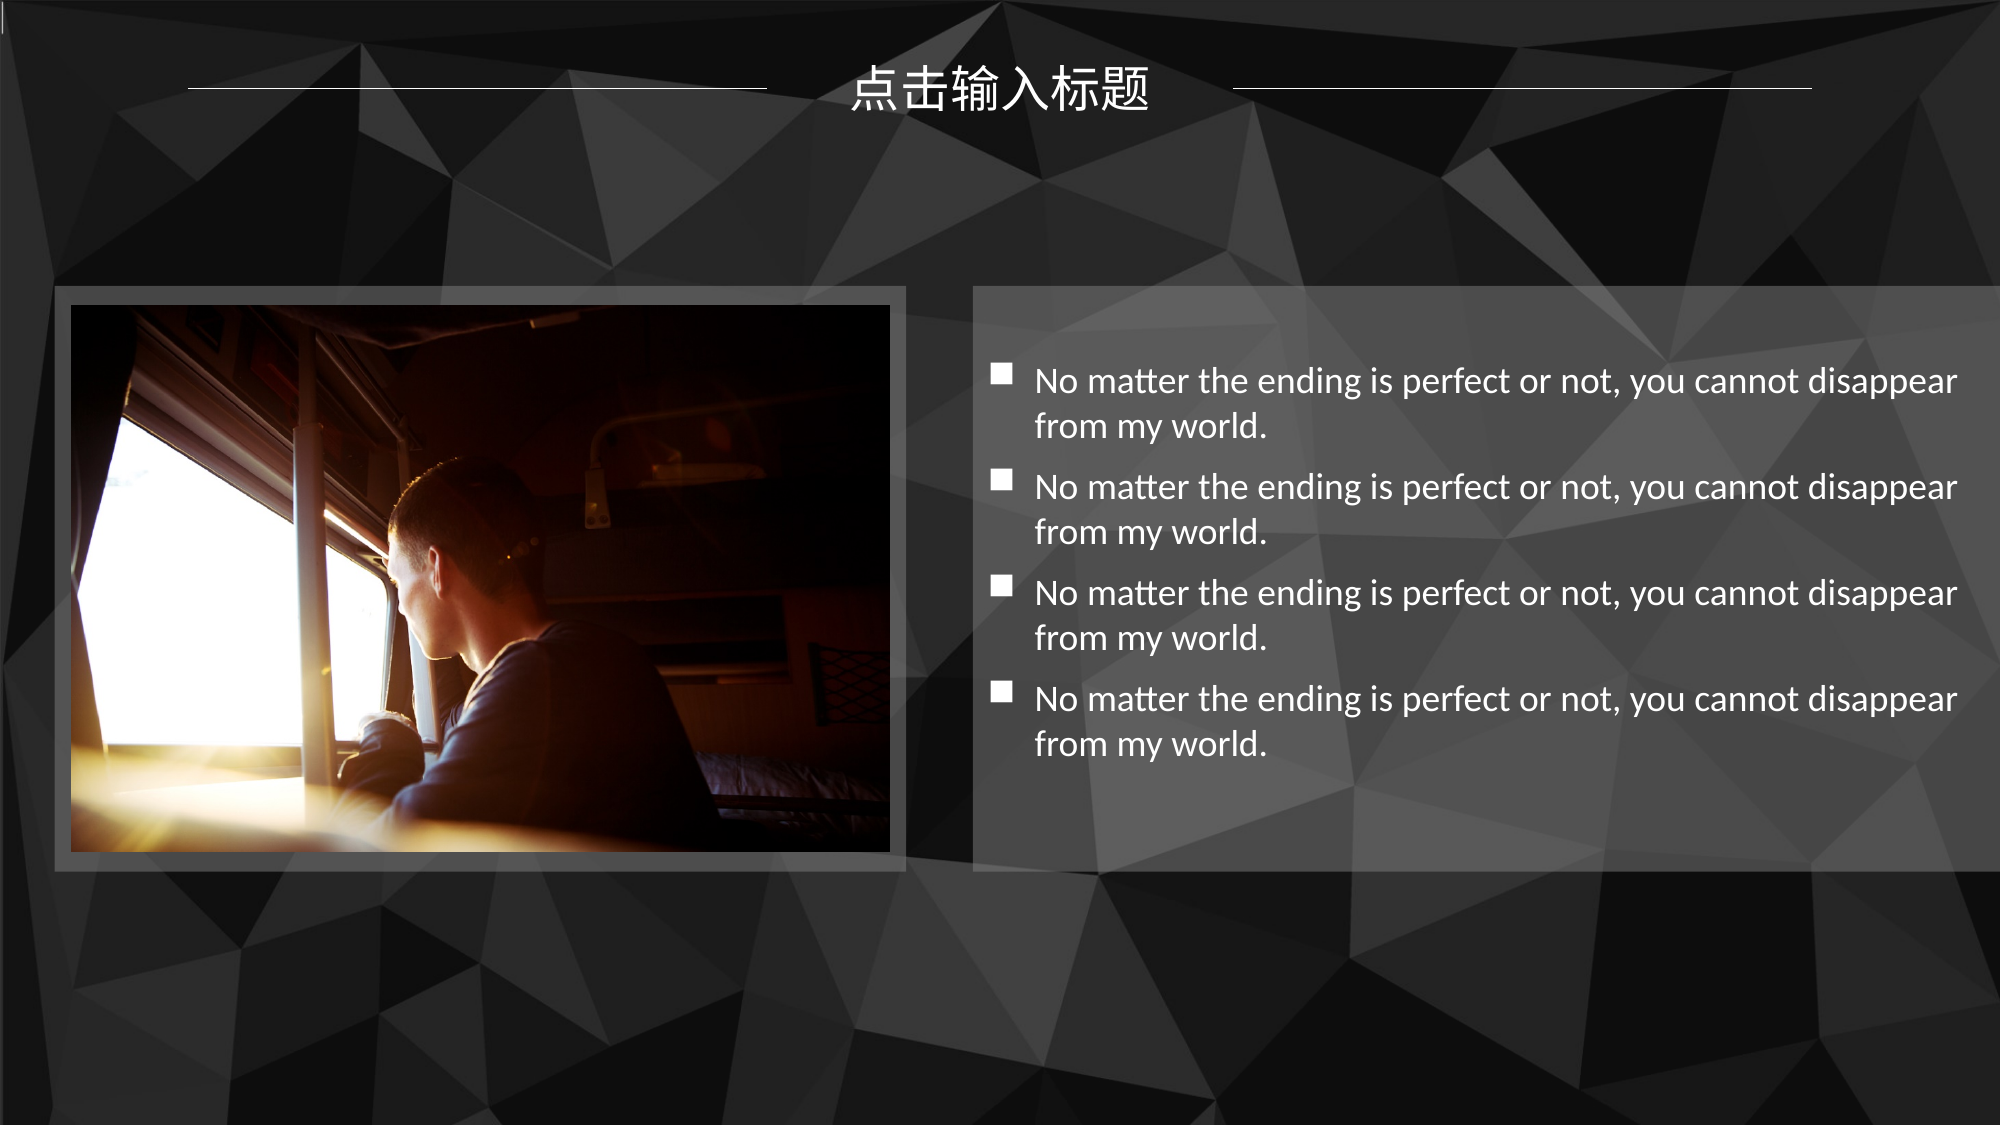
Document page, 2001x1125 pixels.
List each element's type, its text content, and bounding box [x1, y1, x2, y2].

picture [0, 0, 2000, 1125]
text_box No matter the ending is perfect or not, you cannot disappear from my world. [972, 348, 2000, 454]
text_box [972, 772, 2000, 873]
text_box No matter the ending is perfect or not, you cannot disappear from my world. [972, 454, 2000, 560]
text_box No matter the ending is perfect or not, you cannot disappear from my world. [972, 560, 2000, 666]
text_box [187, 50, 1813, 127]
text_box [972, 285, 2000, 348]
text_box No matter the ending is perfect or not, you cannot disappear from my world. [972, 666, 2000, 772]
text_box [54, 285, 907, 873]
